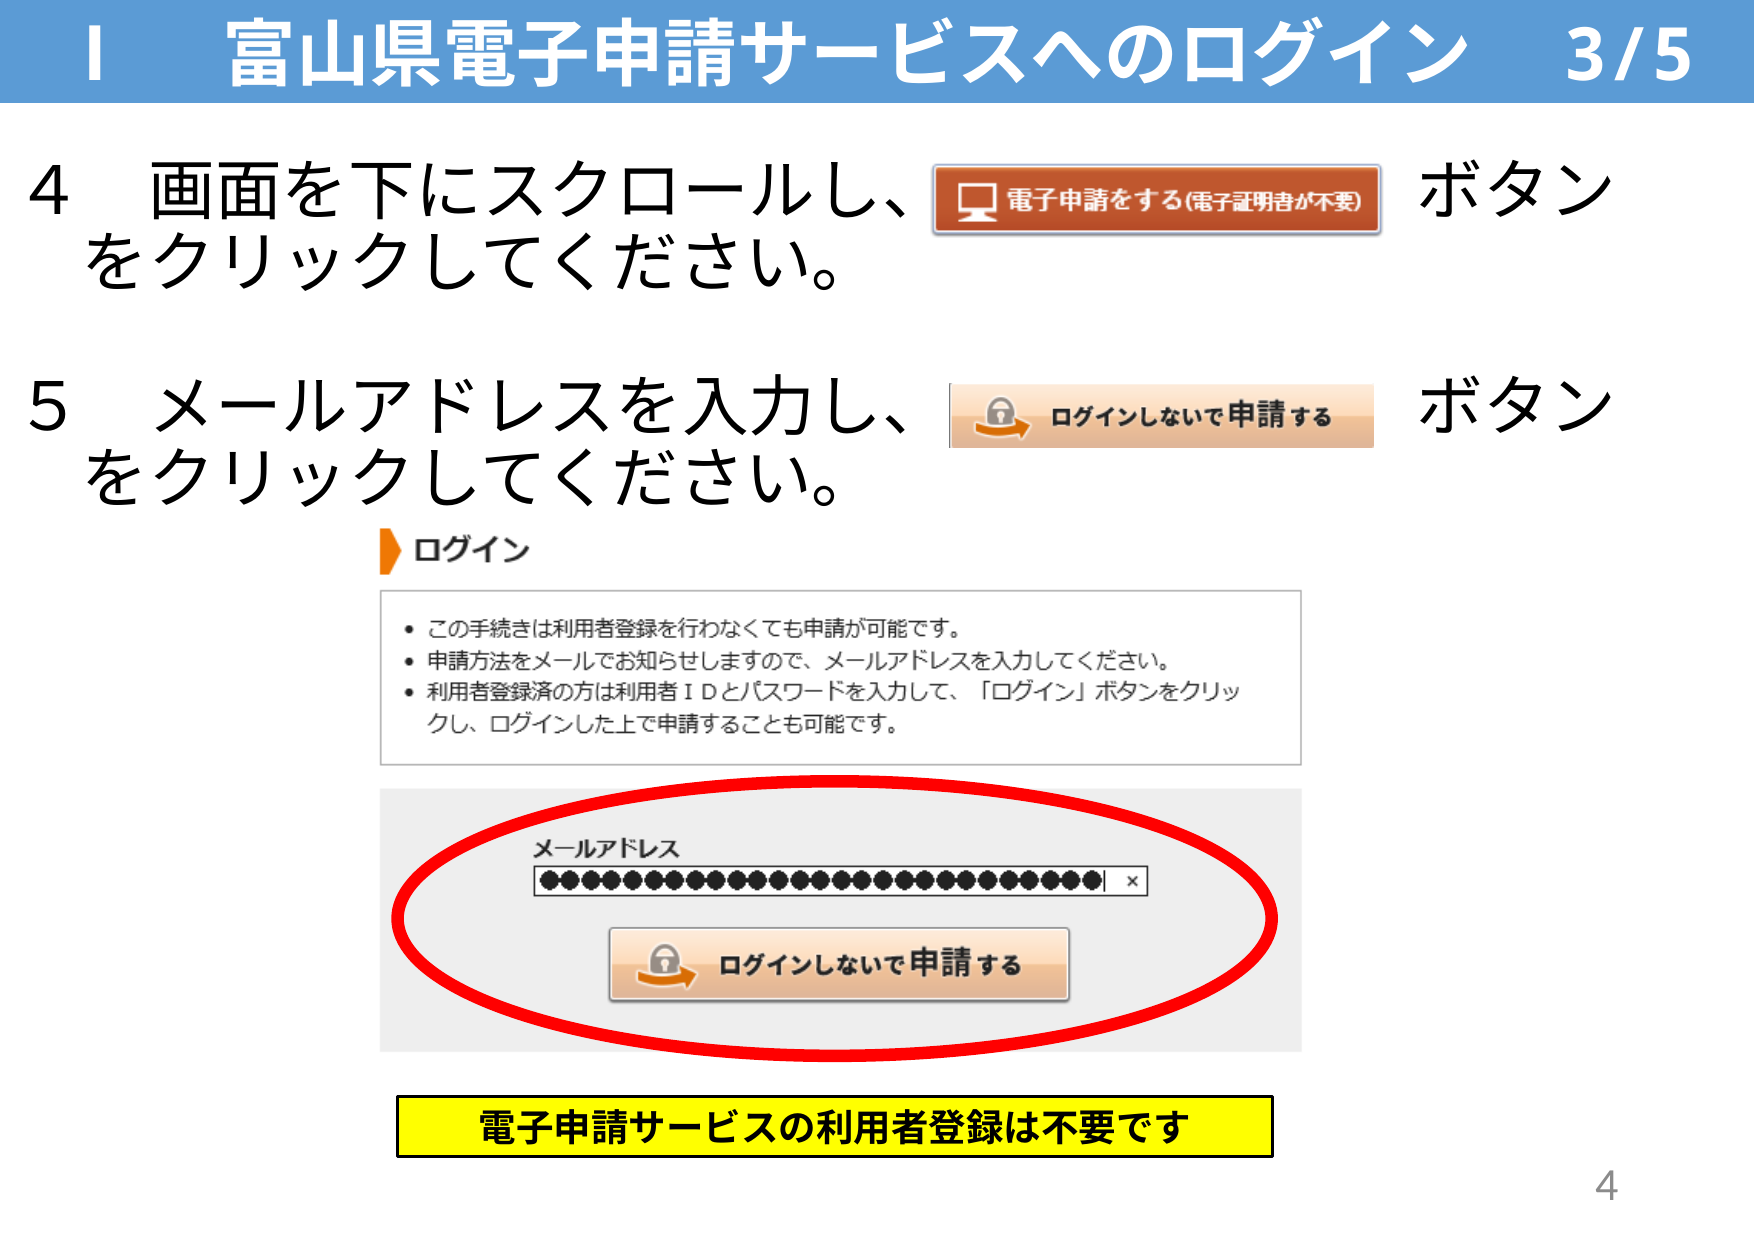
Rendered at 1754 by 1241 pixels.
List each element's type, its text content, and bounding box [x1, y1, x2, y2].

picture [949, 383, 1374, 448]
title ４ 画面を下にスクロールし、 ボタン をクリックしてください。 ５ メールアドレスを入力し、 ボタン をクリックしてください。 [0, 103, 1754, 572]
picture [347, 521, 1322, 1066]
slide_number 4 [1238, 1149, 1634, 1216]
text_box Ⅰ 富山県電子申請サービスへのログイン 3/5 [0, 0, 1754, 103]
text_box 電子申請サービスの利用者登録は不要です [397, 1096, 1273, 1157]
picture [919, 159, 1399, 243]
